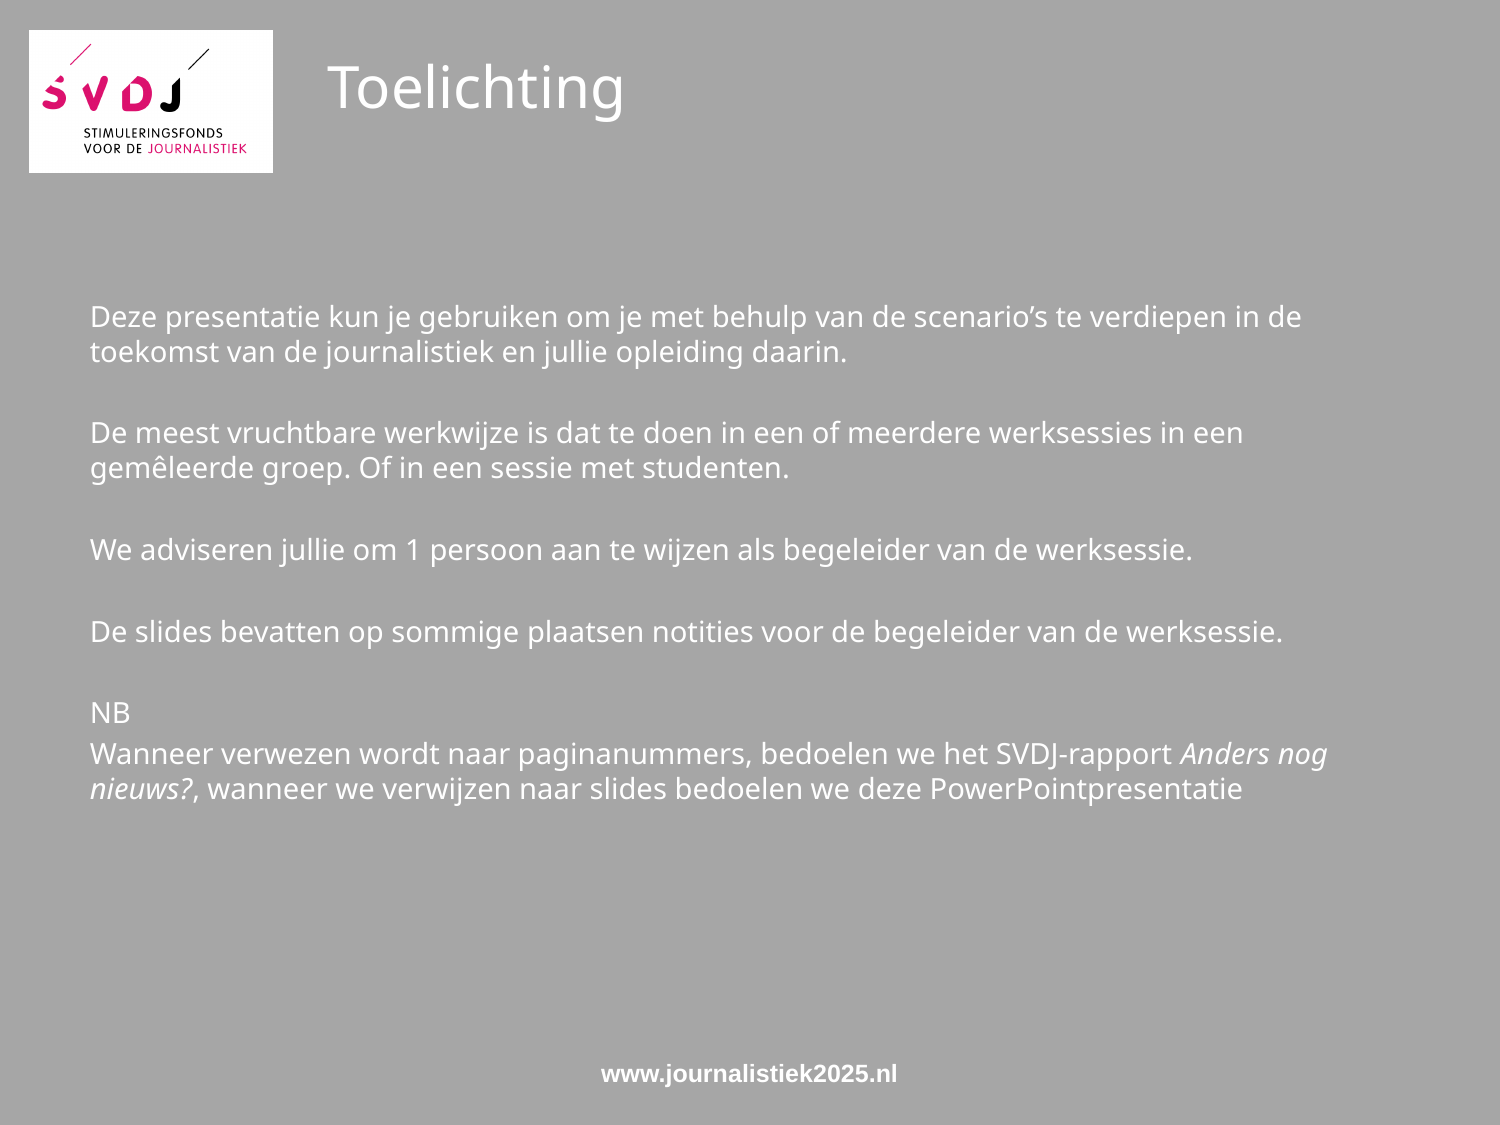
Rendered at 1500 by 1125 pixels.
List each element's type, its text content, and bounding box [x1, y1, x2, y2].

picture [29, 30, 273, 173]
list Deze presentatie kun je gebruiken om je met behulp van de scenario’s te verdiepen in de toekomst van de journalistiek en jullie opleiding daarin. De meest vruchtbare werkwijze is dat te doen in een of meerdere werksessies in een gemêleerde groep. Of in een sessie met studenten. We adviseren jullie om 1 persoon aan te wijzen als begeleider van de werksessie. De slides bevatten op sommige plaatsen notities voor de begeleider van de werksessie. NB Wanneer verwezen wordt naar paginanummers, bedoelen we het SVDJ-rapport Anders nog nieuws?, wanneer we verwijzen naar slides bedoelen we deze PowerPointpresentatie [75, 290, 1425, 982]
title Toelichting [312, 42, 1425, 256]
footer www.journalistiek2025.nl [512, 1042, 988, 1103]
